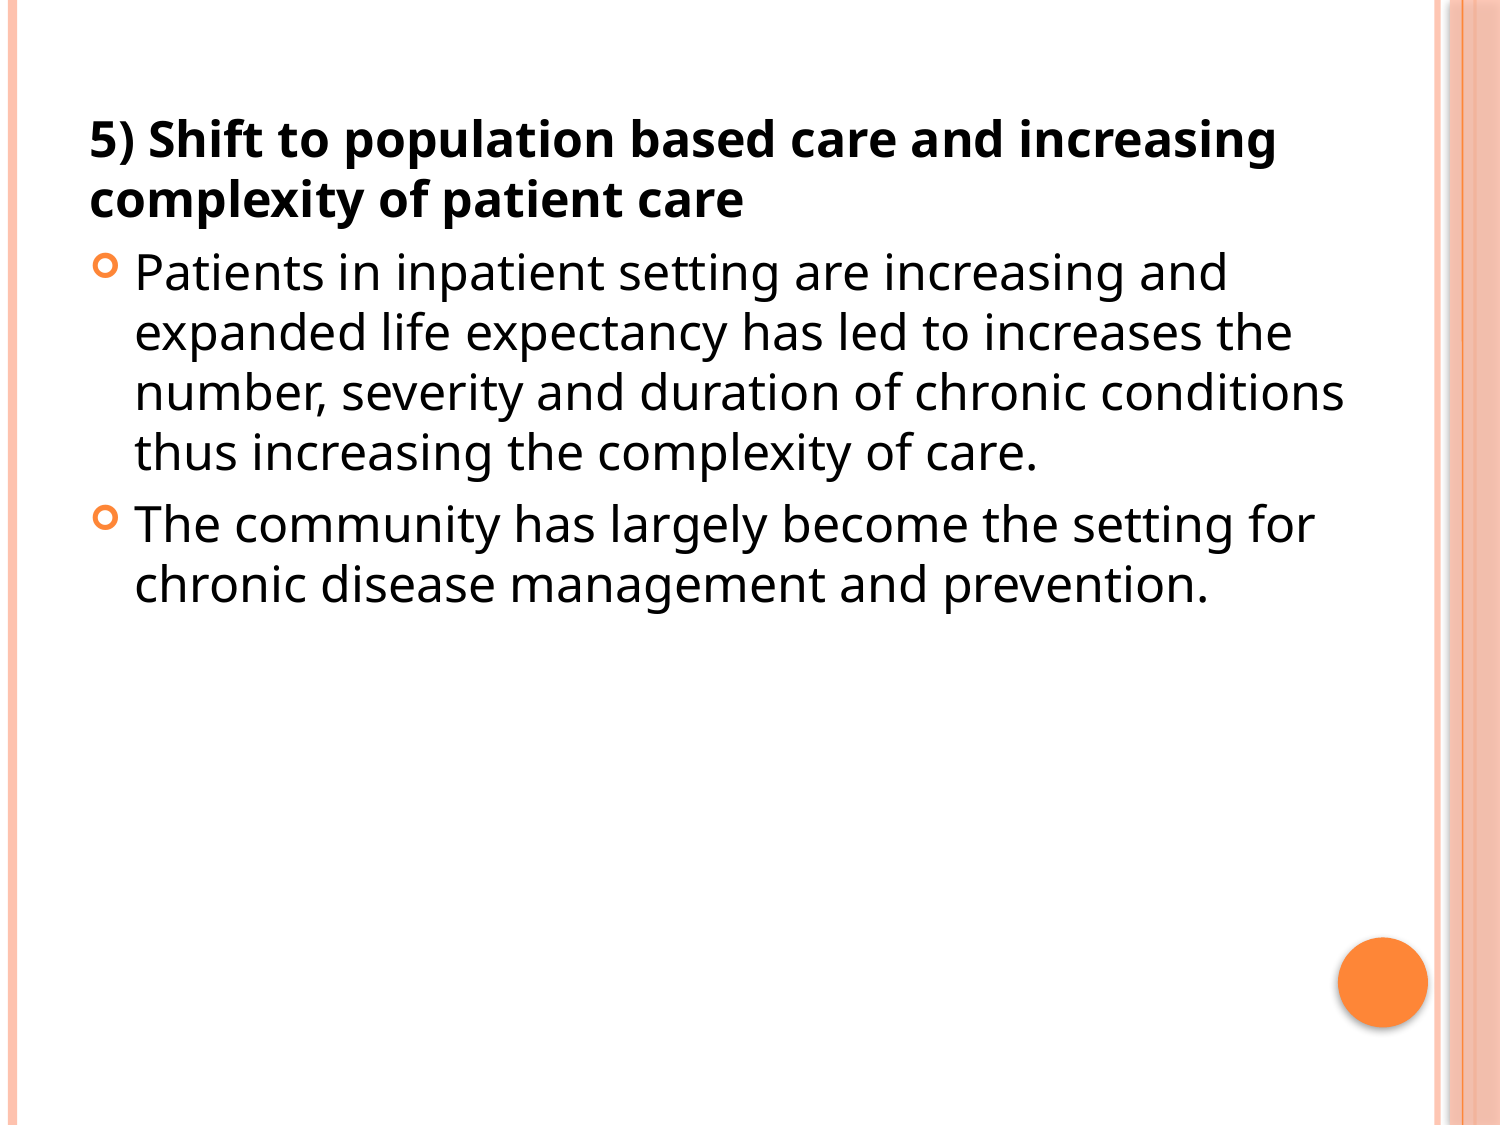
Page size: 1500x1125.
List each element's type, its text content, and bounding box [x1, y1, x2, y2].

list 5) Shift to population based care and increasing complexity of patient care Patients in inpatient setting are increasing and expanded life expectancy has led to increases the number, severity and duration of chronic conditions thus increasing the complexity of care. The community has largely become the setting for chronic disease management and prevention. [75, 99, 1425, 1005]
